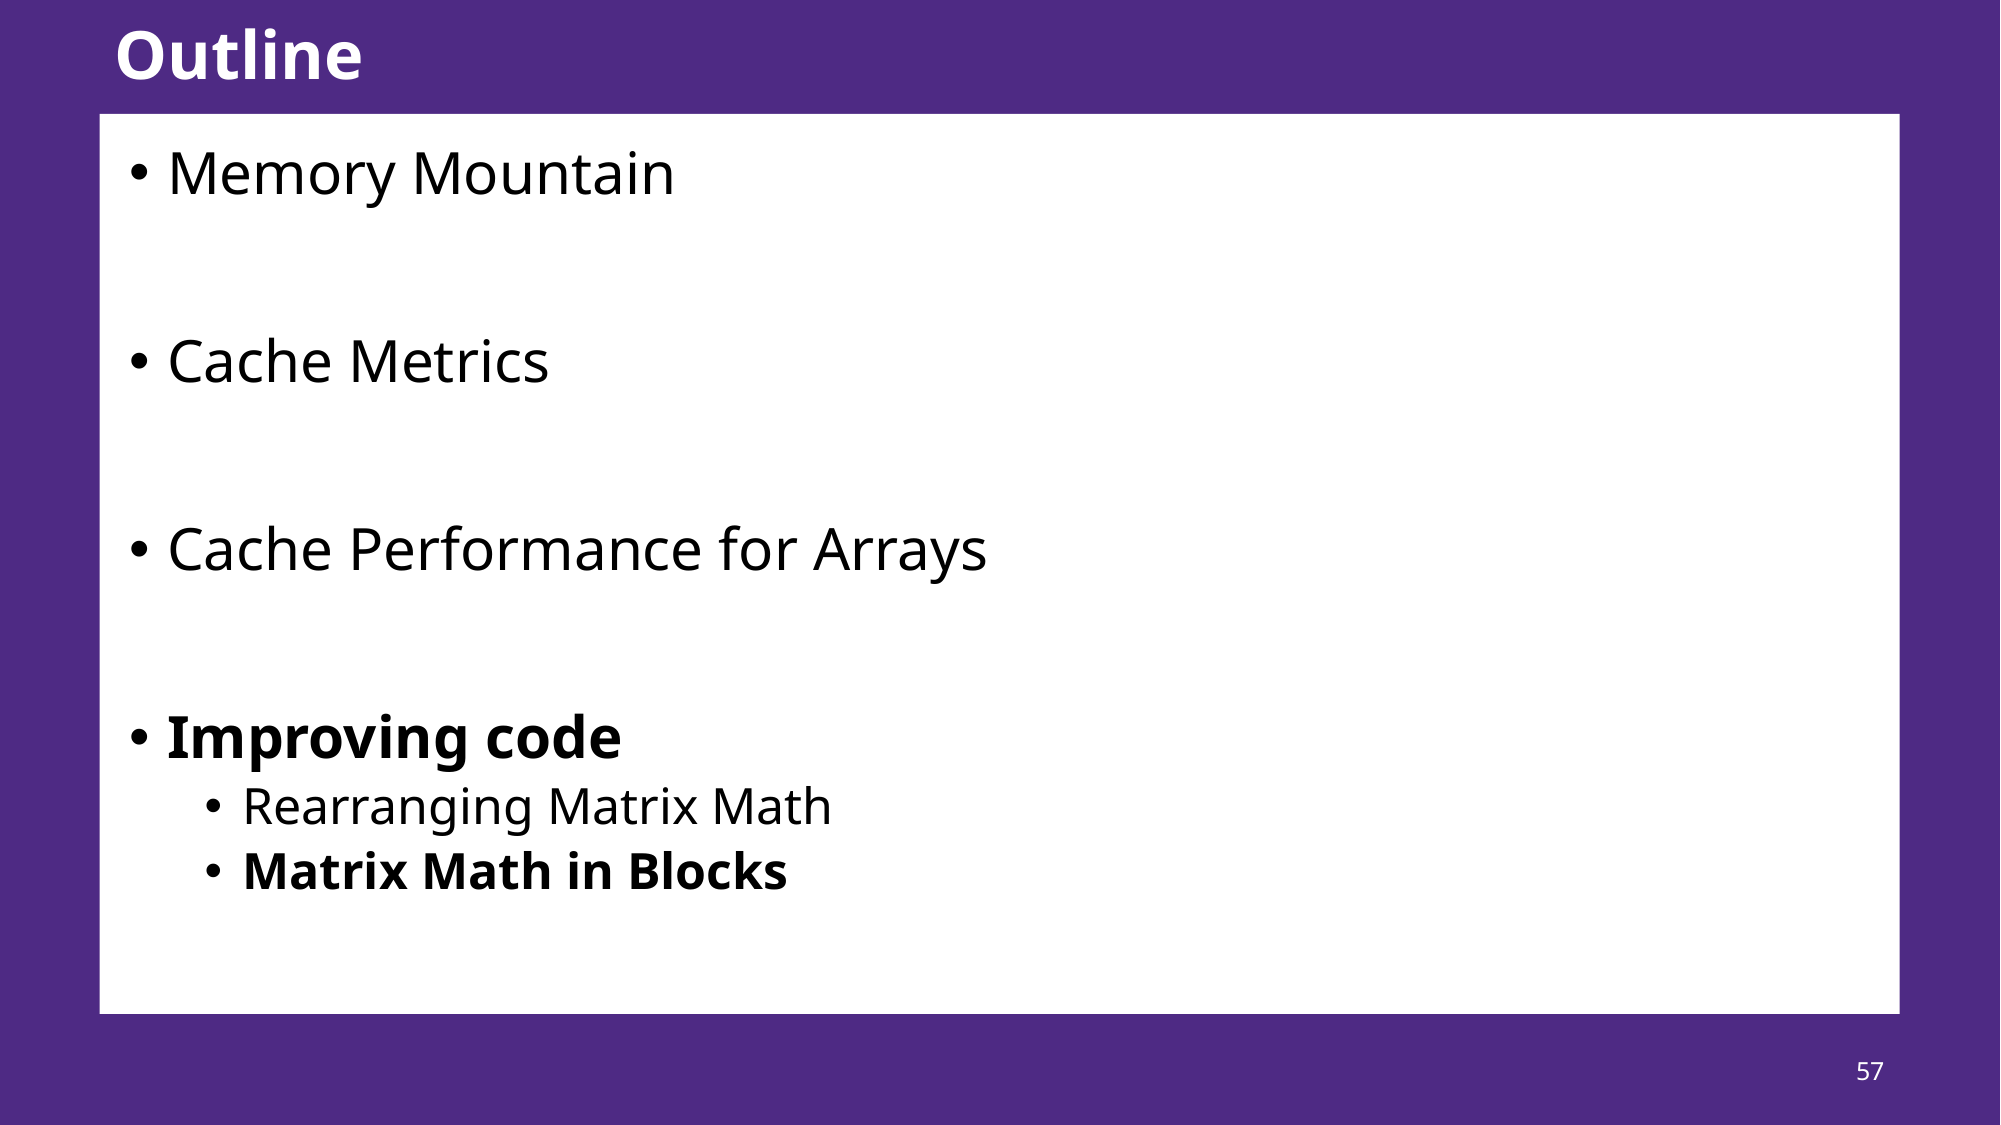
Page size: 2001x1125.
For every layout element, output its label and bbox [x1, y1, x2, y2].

slide_number [1749, 1042, 1900, 1103]
title [99, 1, 1900, 114]
list [99, 114, 1900, 1014]
